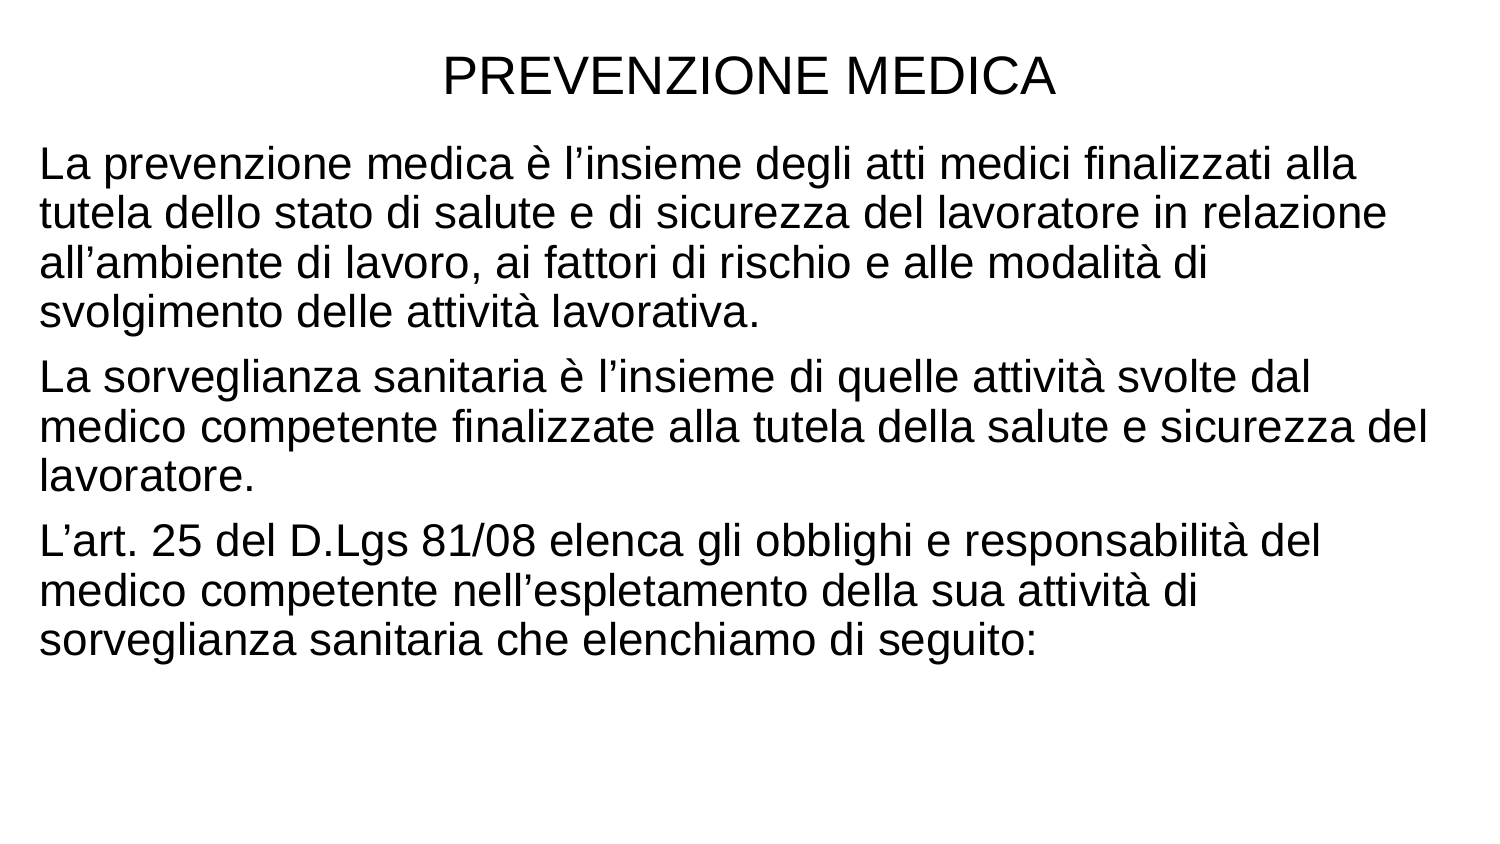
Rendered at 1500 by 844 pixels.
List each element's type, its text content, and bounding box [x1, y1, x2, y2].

list La prevenzione medica è l’insieme degli atti medici finalizzati alla tutela dello stato di salute e di sicurezza del lavoratore in relazione all’ambiente di lavoro, ai fattori di rischio e alle modalità di svolgimento delle attività lavorativa. La sorveglianza sanitaria è l’insieme di quelle attività svolte dal medico competente finalizzate alla tutela della salute e sicurezza del lavoratore. L’art. 25 del D.Lgs 81/08 elenca gli obblighi e responsabilità del medico competente nell’espletamento della sua attività di sorveglianza sanitaria che elenchiamo di seguito: [24, 132, 1476, 818]
list PREVENZIONE MEDICA [24, 40, 1476, 106]
